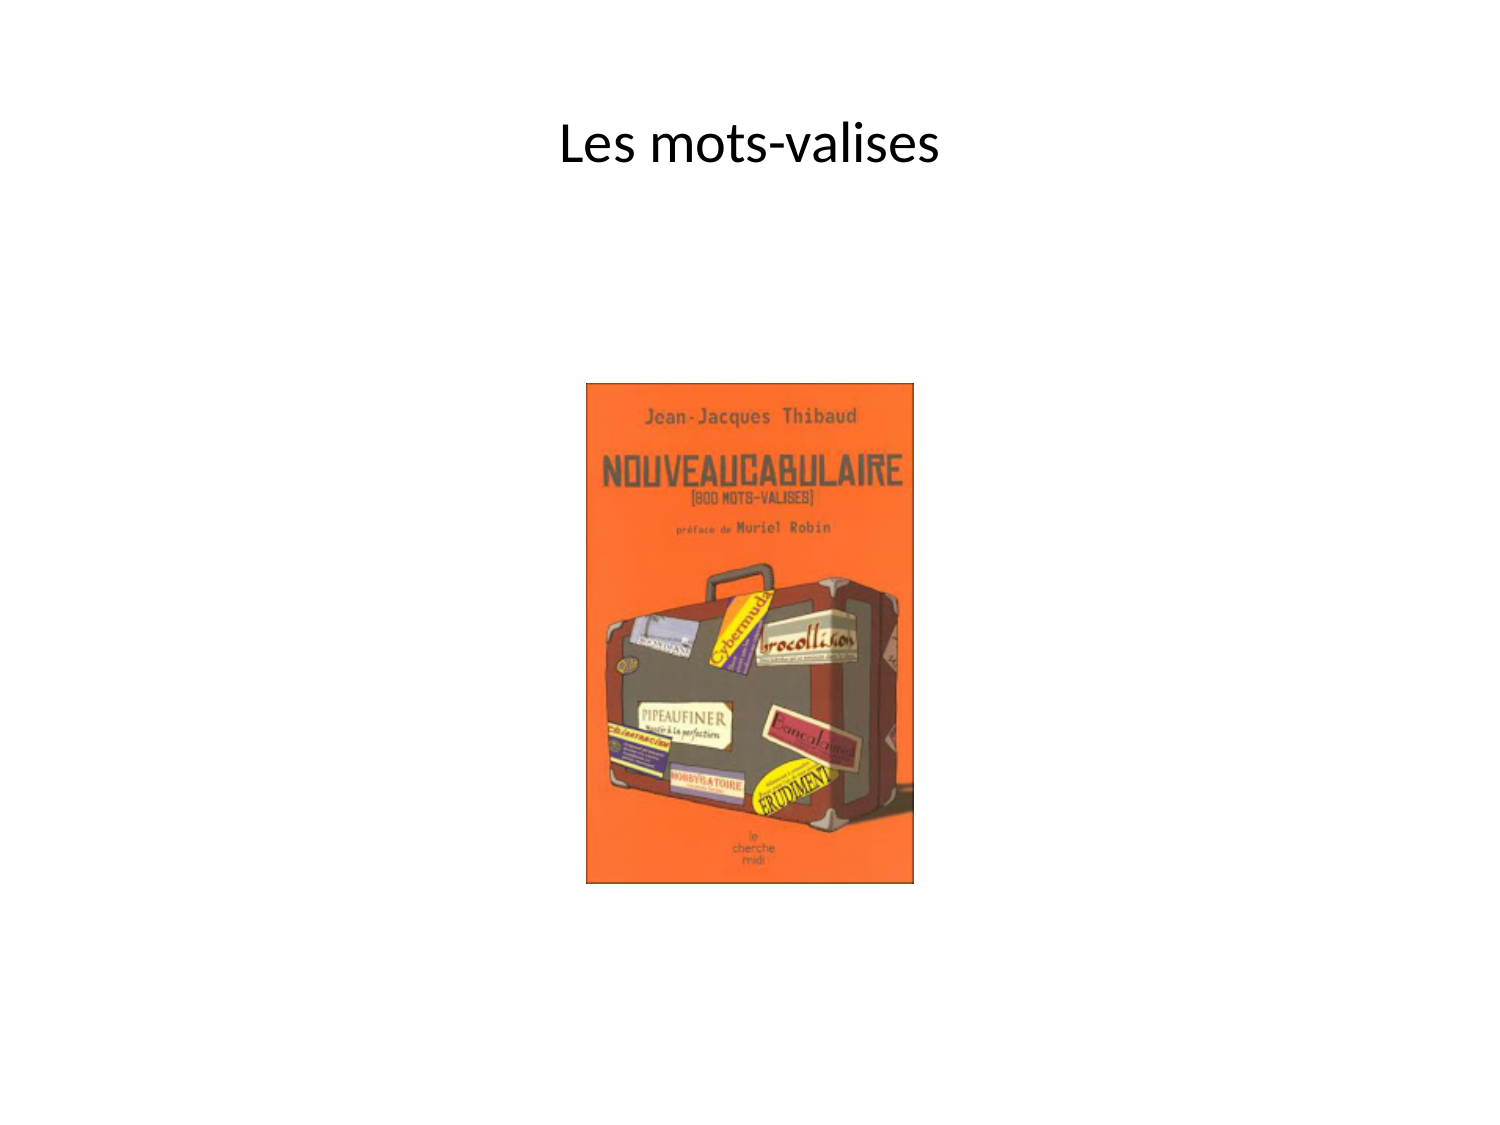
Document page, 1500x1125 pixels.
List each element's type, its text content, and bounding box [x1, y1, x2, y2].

title Les mots-valises [75, 45, 1425, 233]
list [586, 383, 914, 884]
